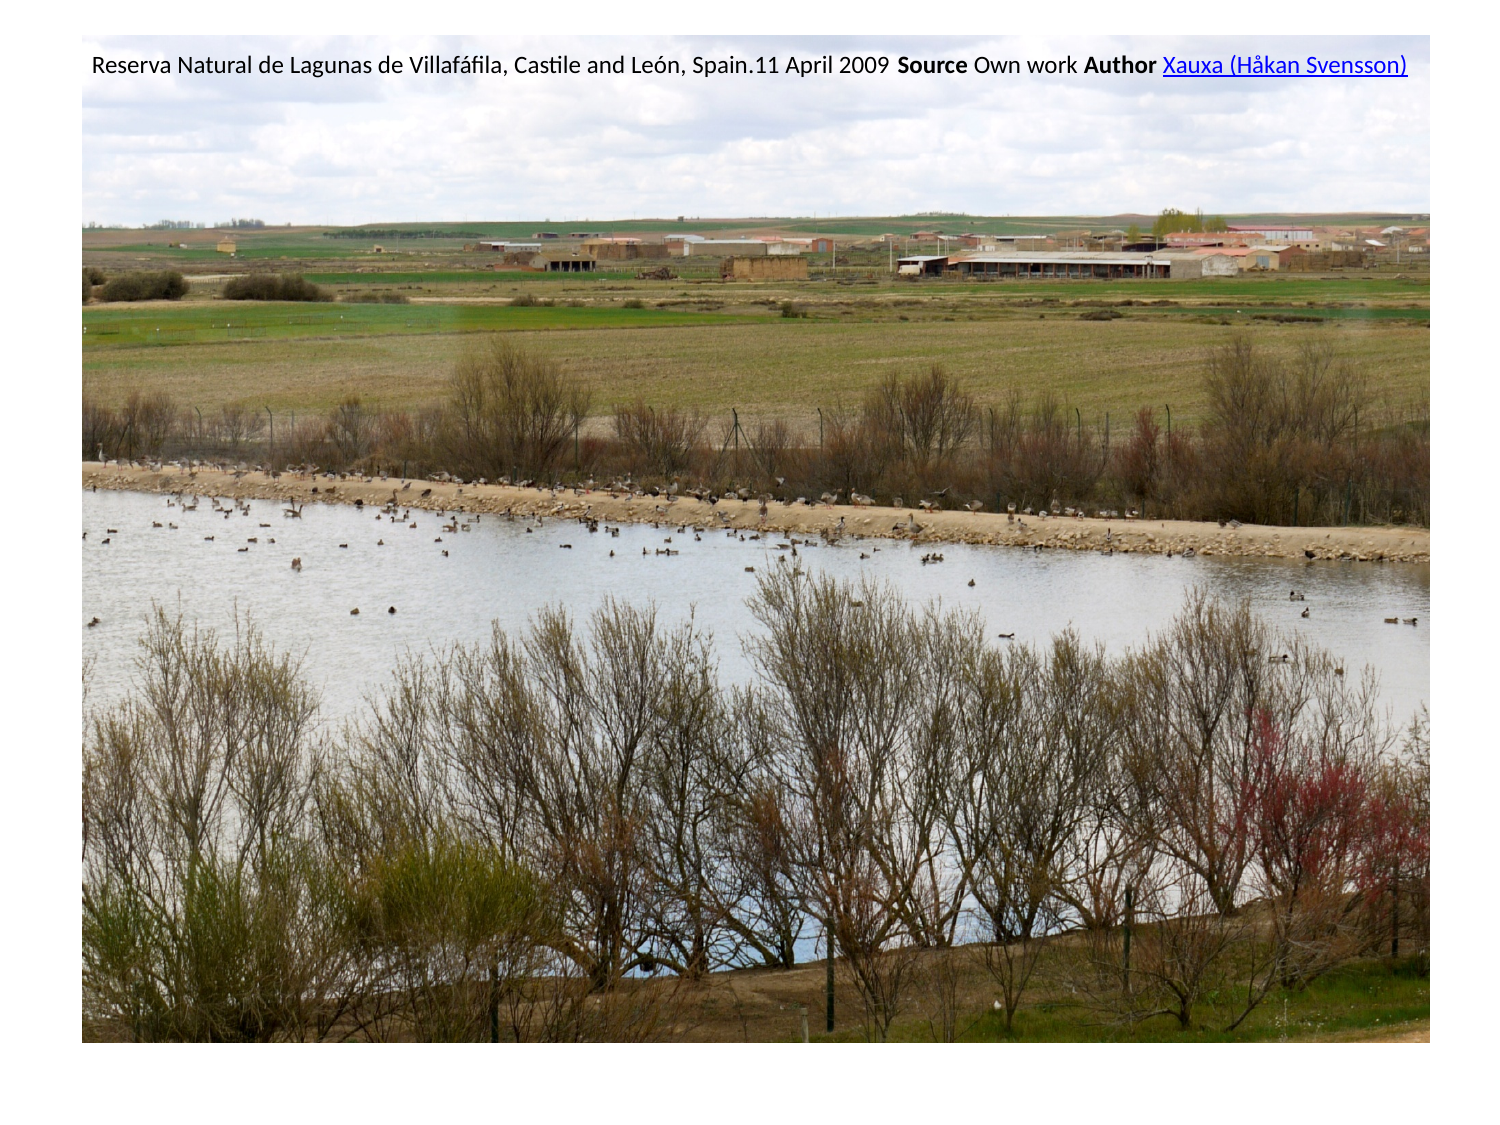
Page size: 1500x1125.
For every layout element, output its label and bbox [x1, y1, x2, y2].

list [81, 34, 1430, 1044]
